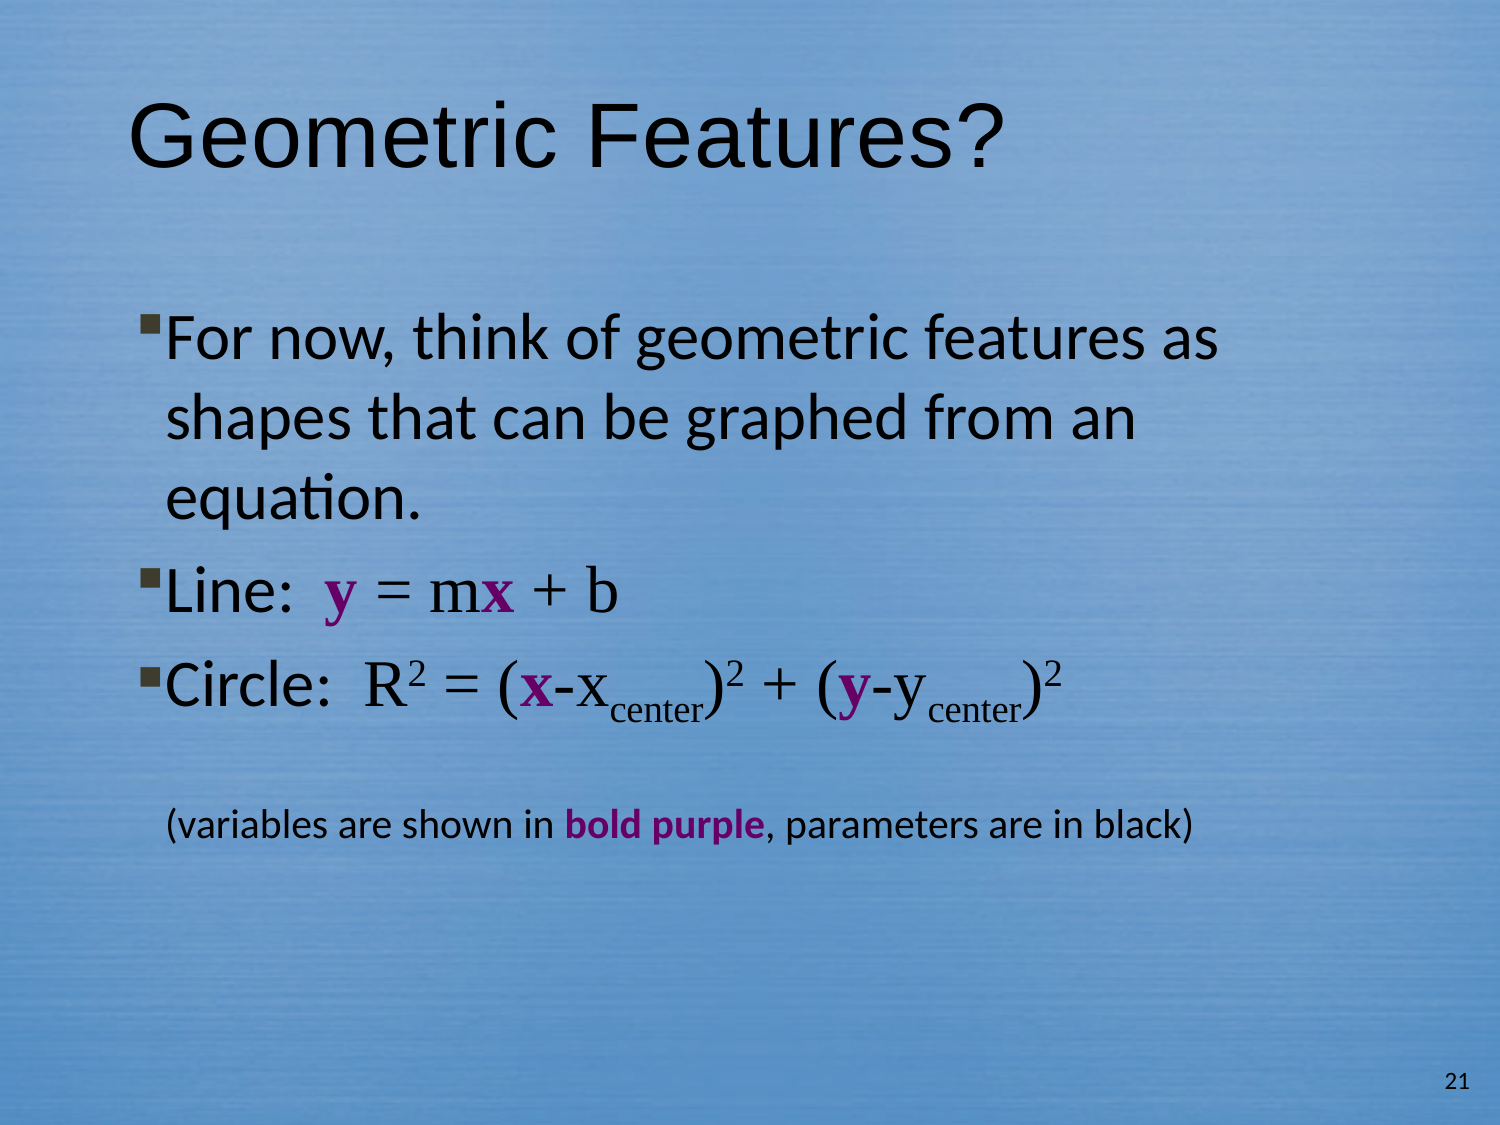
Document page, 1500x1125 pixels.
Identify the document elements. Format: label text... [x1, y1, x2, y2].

title Geometric Features? [112, 37, 1388, 224]
list For now, think of geometric features as shapes that can be graphed from an equation. Line: y = mx + b Circle: R2 = (x-xcenter)2 + (y-ycenter)2 (variables are shown in bold purple, parameters are in black) [112, 285, 1388, 1035]
slide_number 21 [1335, 1050, 1485, 1110]
